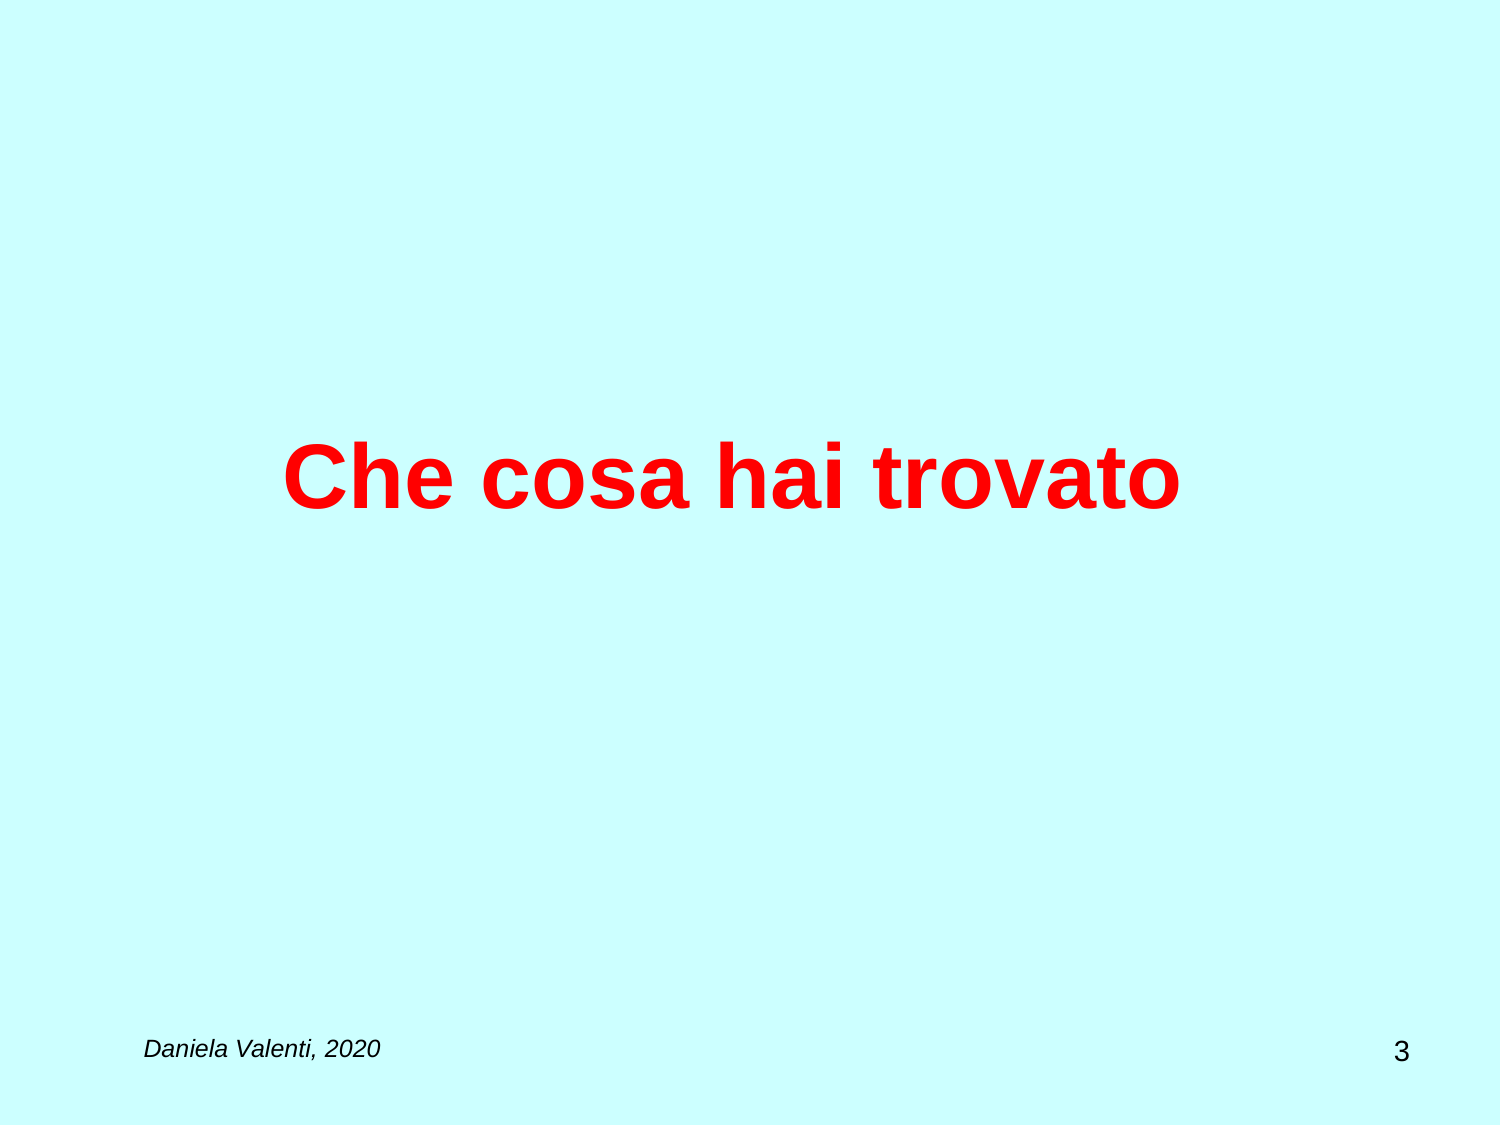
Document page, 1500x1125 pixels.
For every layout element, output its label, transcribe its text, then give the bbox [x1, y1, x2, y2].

slide_number 3 [1074, 1024, 1426, 1103]
title Che cosa hai trovato [39, 408, 1427, 539]
footer Daniela Valenti, 2020 [24, 1024, 501, 1104]
